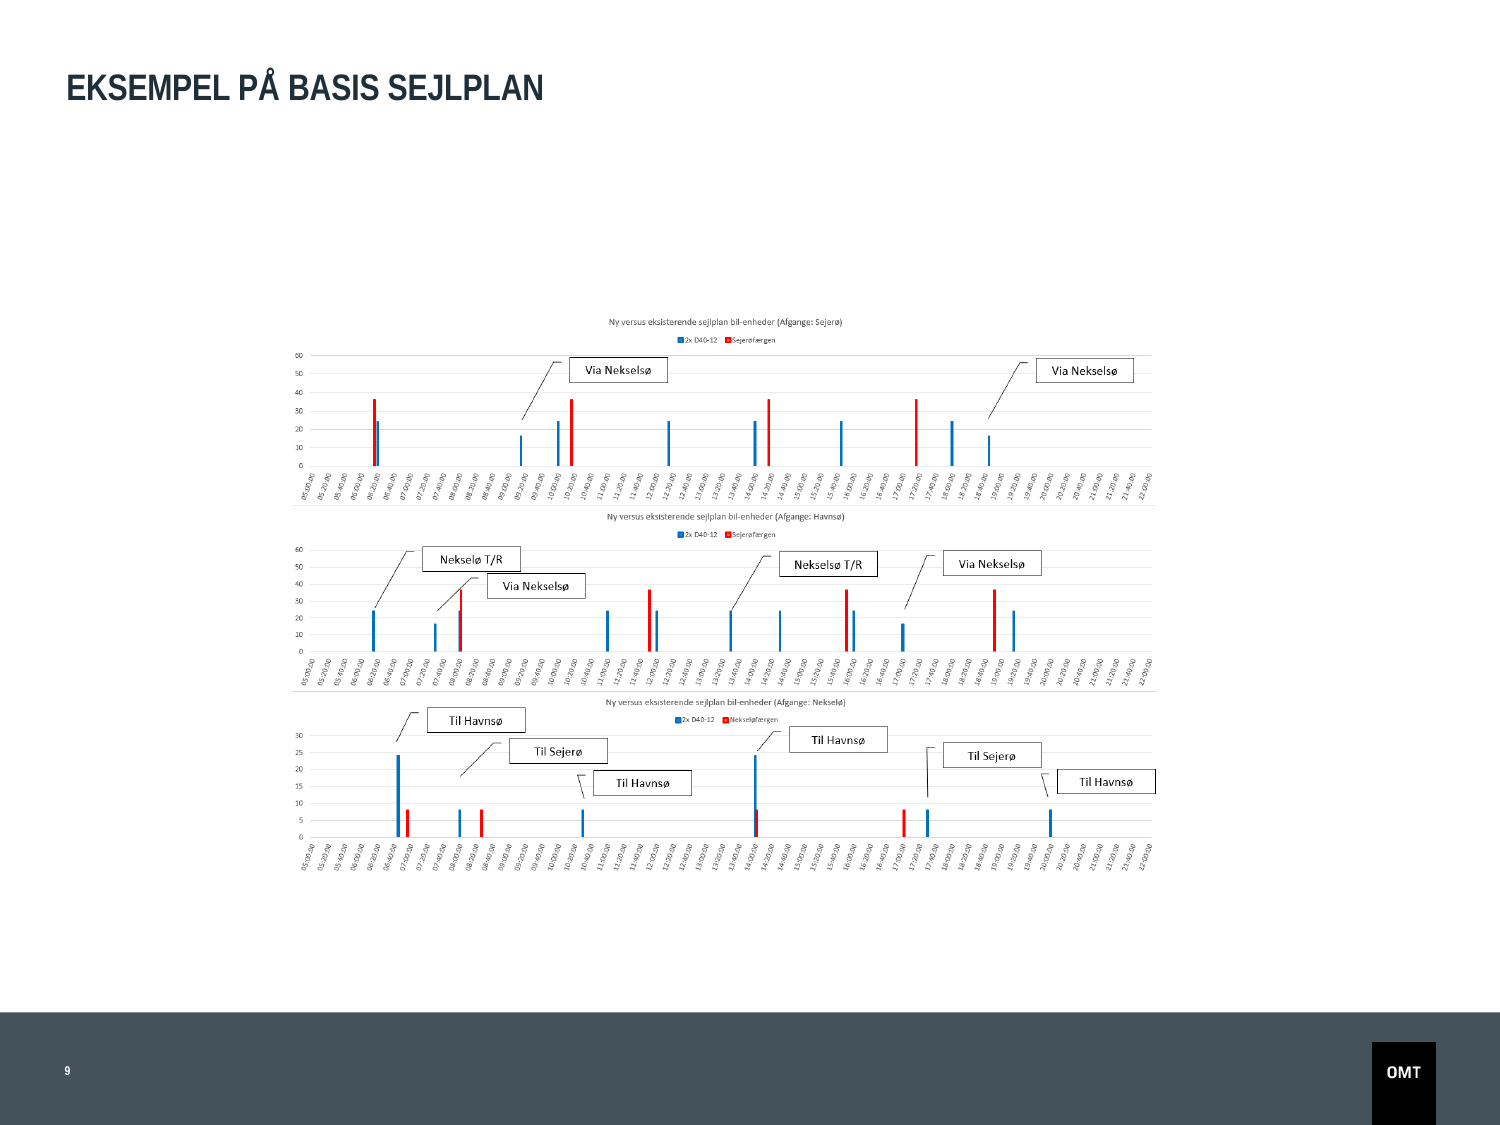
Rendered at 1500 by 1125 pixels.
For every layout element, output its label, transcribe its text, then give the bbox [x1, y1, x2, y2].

title Eksempel på Basis sejlplan [66, 68, 1436, 189]
slide_number 9 [64, 1059, 130, 1125]
picture [1372, 1042, 1436, 1125]
picture [291, 312, 1157, 876]
